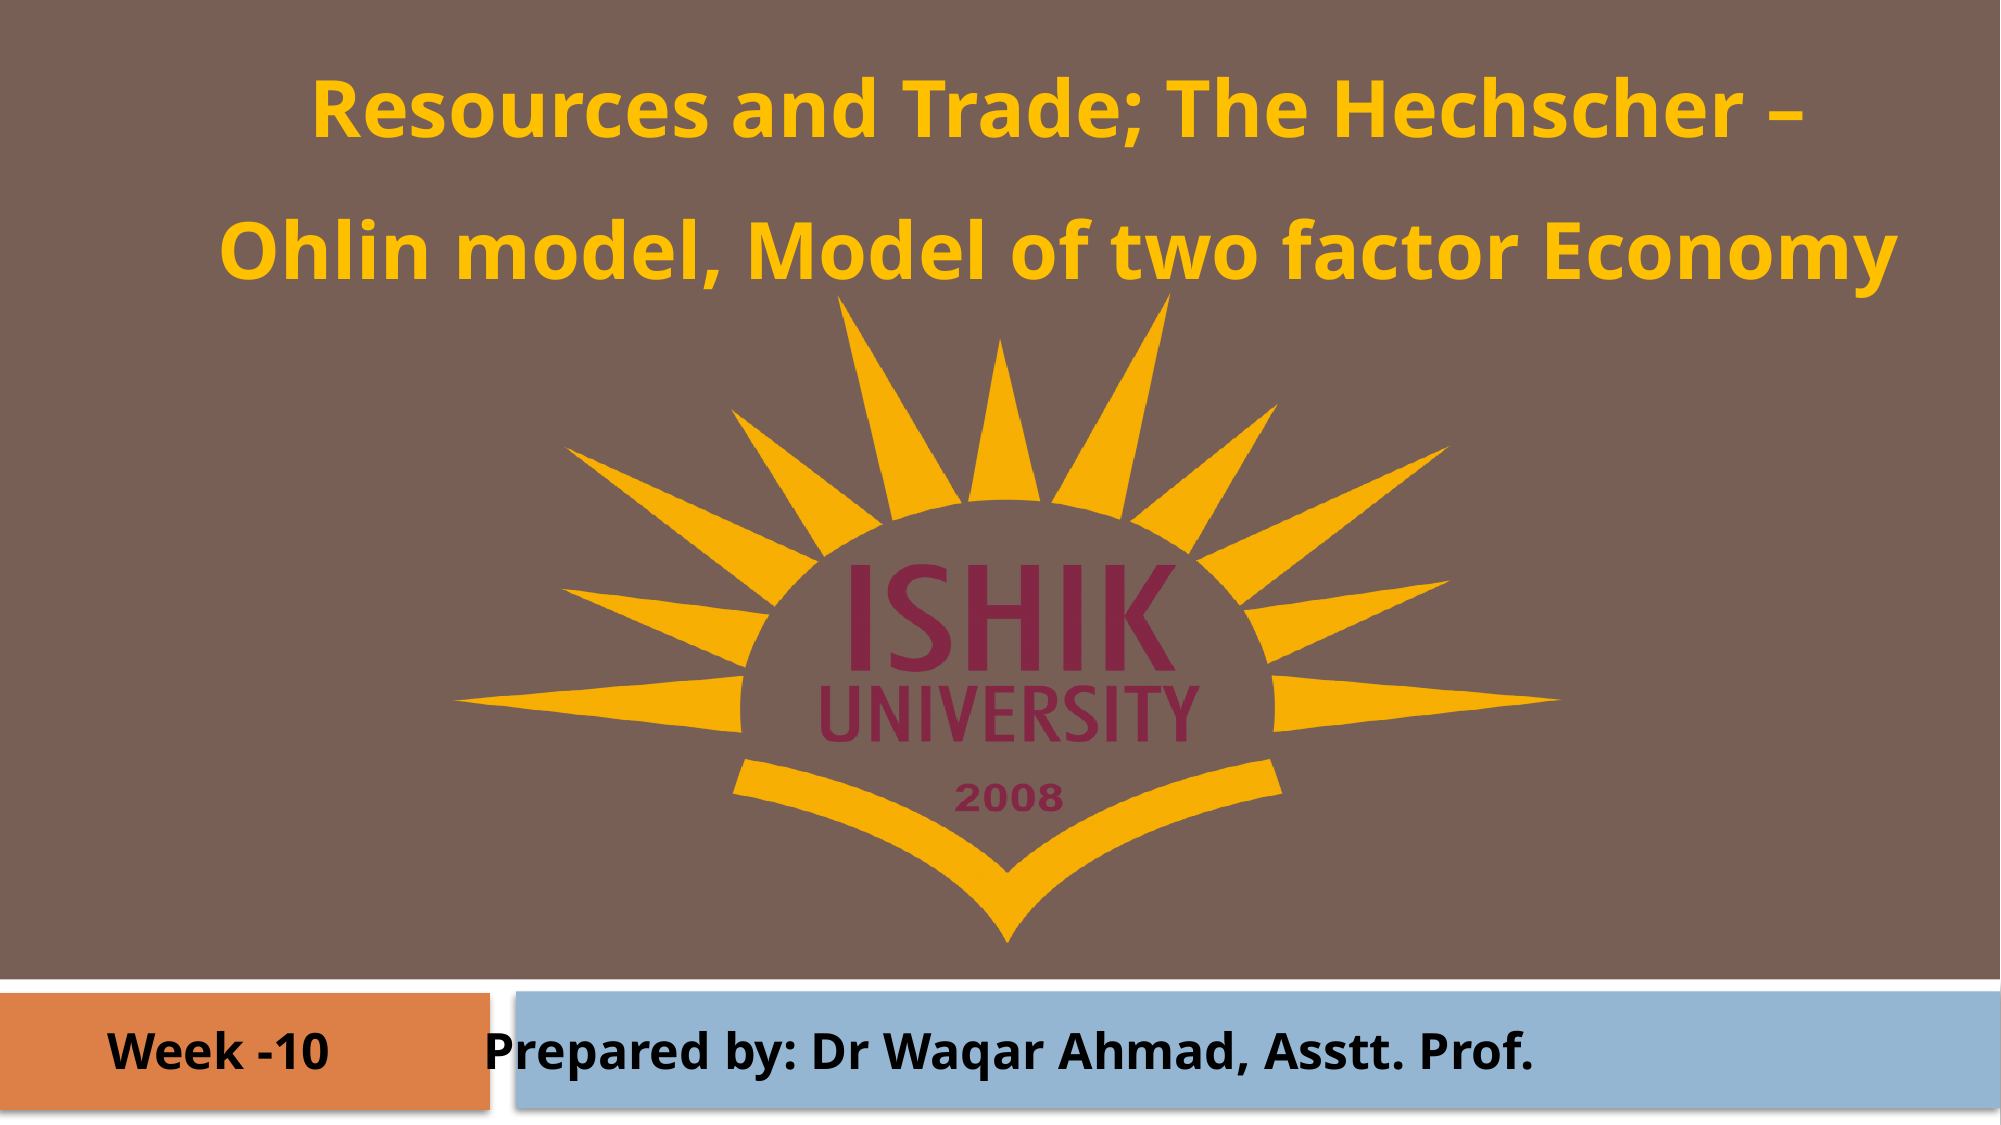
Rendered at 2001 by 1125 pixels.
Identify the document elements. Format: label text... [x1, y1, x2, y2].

text_box Week -10 [92, 1012, 346, 1088]
text_box Resources and Trade; The Hechscher – Ohlin model, Model of two factor Economy [183, 3, 1934, 303]
text_box Prepared by: Dr Waqar Ahmad, Asstt. Prof. [468, 1011, 1551, 1087]
picture [452, 292, 1565, 944]
